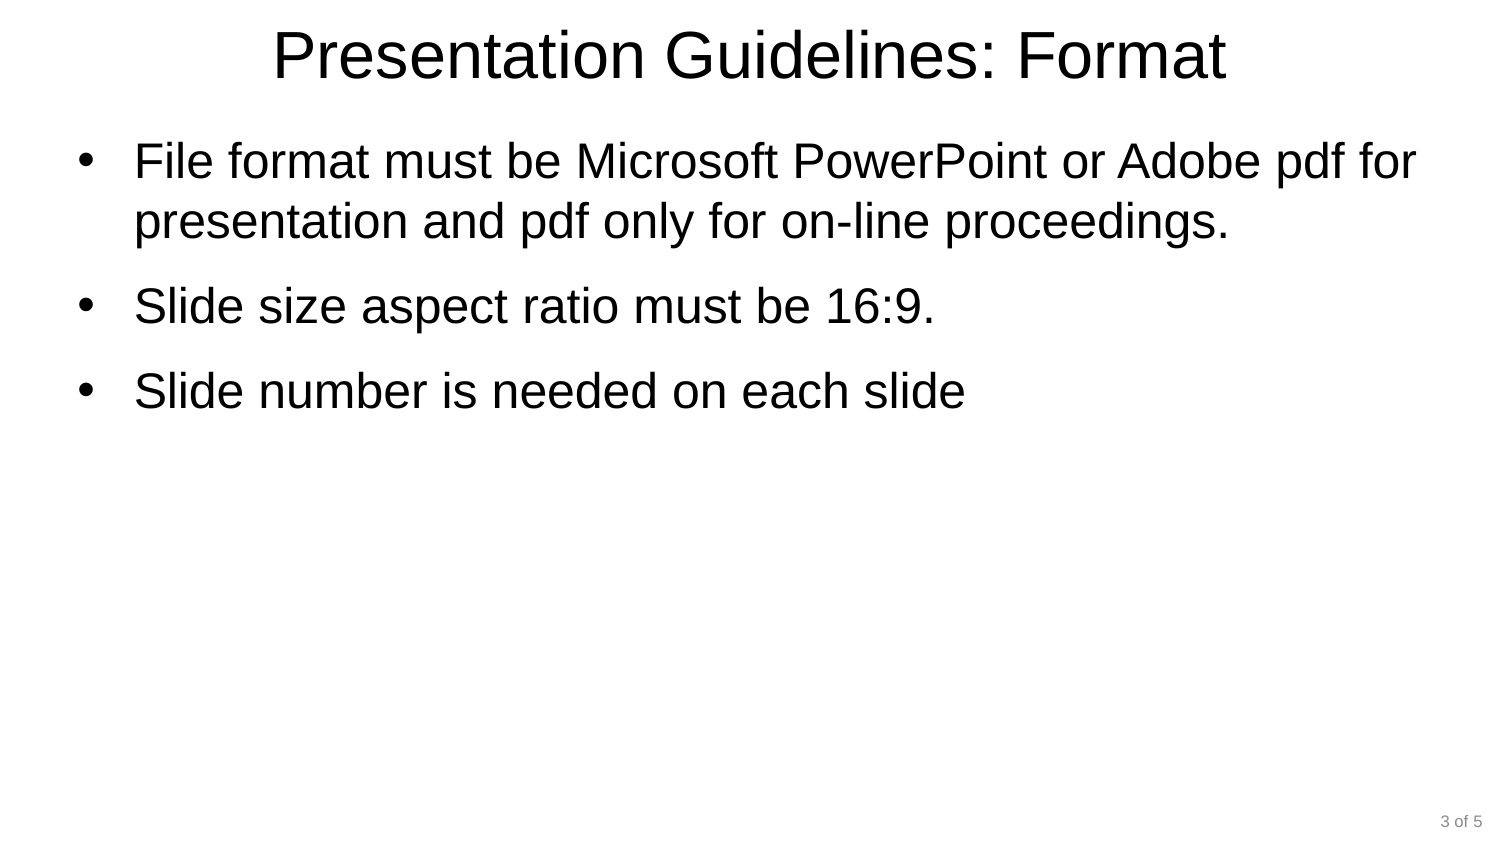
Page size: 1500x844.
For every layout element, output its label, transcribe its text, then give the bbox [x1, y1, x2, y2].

list File format must be Microsoft PowerPoint or Adobe pdf for presentation and pdf only for on-line proceedings. Slide size aspect ratio must be 16:9. Slide number is needed on each slide [62, 121, 1463, 822]
slide_number 3 of 5 [1147, 798, 1498, 844]
title Presentation Guidelines: Format [75, 0, 1425, 104]
